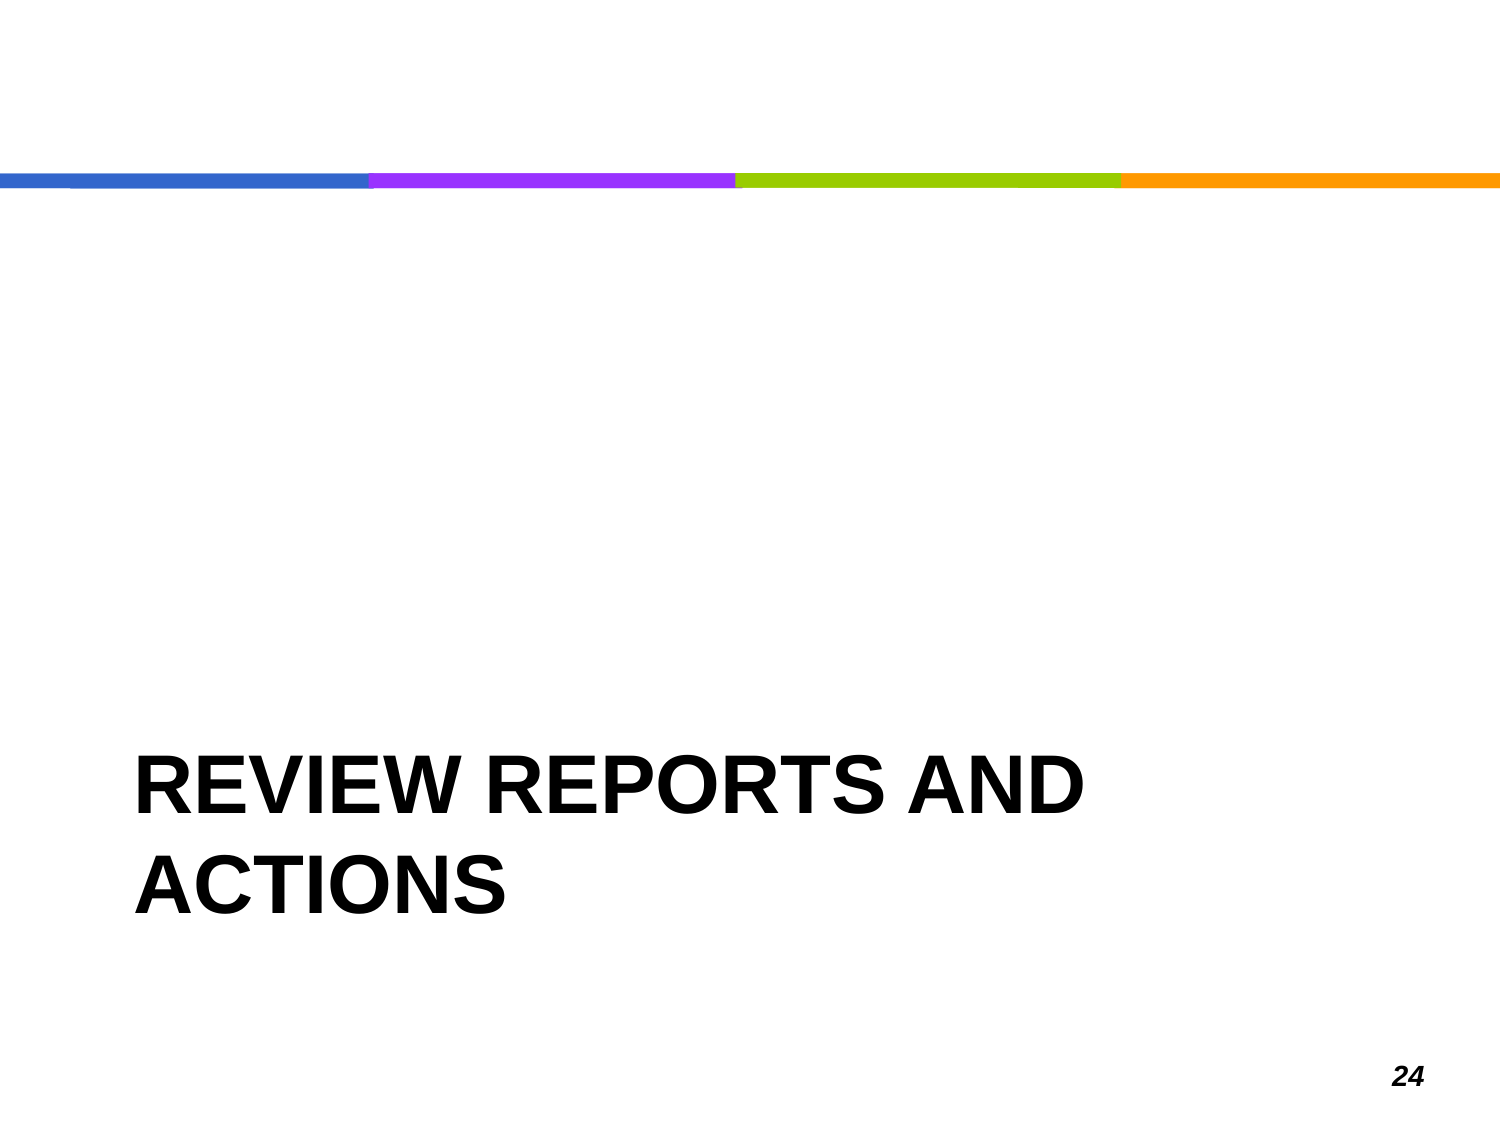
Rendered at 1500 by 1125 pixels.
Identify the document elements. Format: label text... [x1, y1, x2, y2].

title Review reports and actions [118, 722, 1394, 947]
slide_number 24 [1126, 1049, 1440, 1113]
